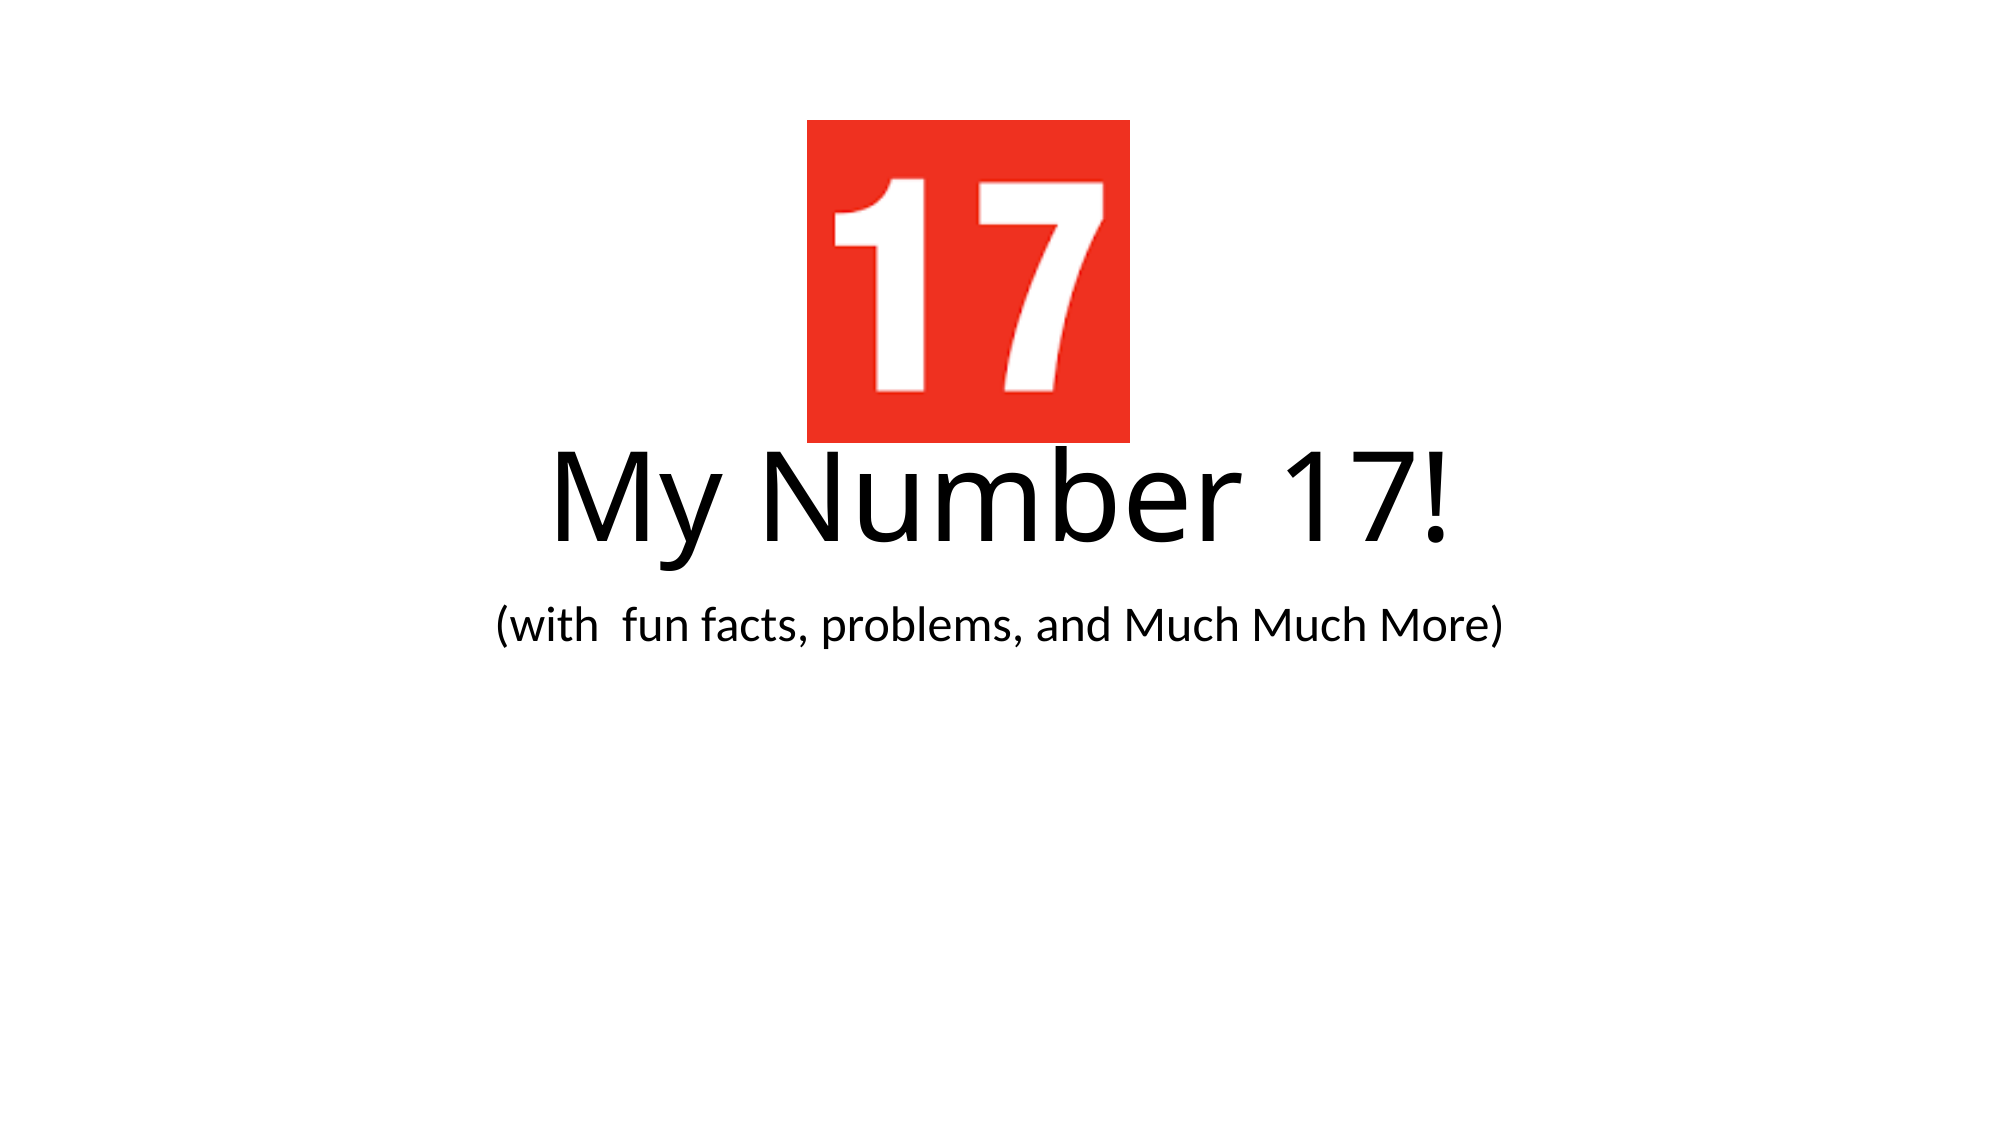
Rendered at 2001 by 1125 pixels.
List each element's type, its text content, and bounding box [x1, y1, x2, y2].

title My Number 17! [249, 184, 1750, 576]
subtitle (with fun facts, problems, and Much Much More) [249, 590, 1750, 863]
picture [807, 120, 1130, 444]
